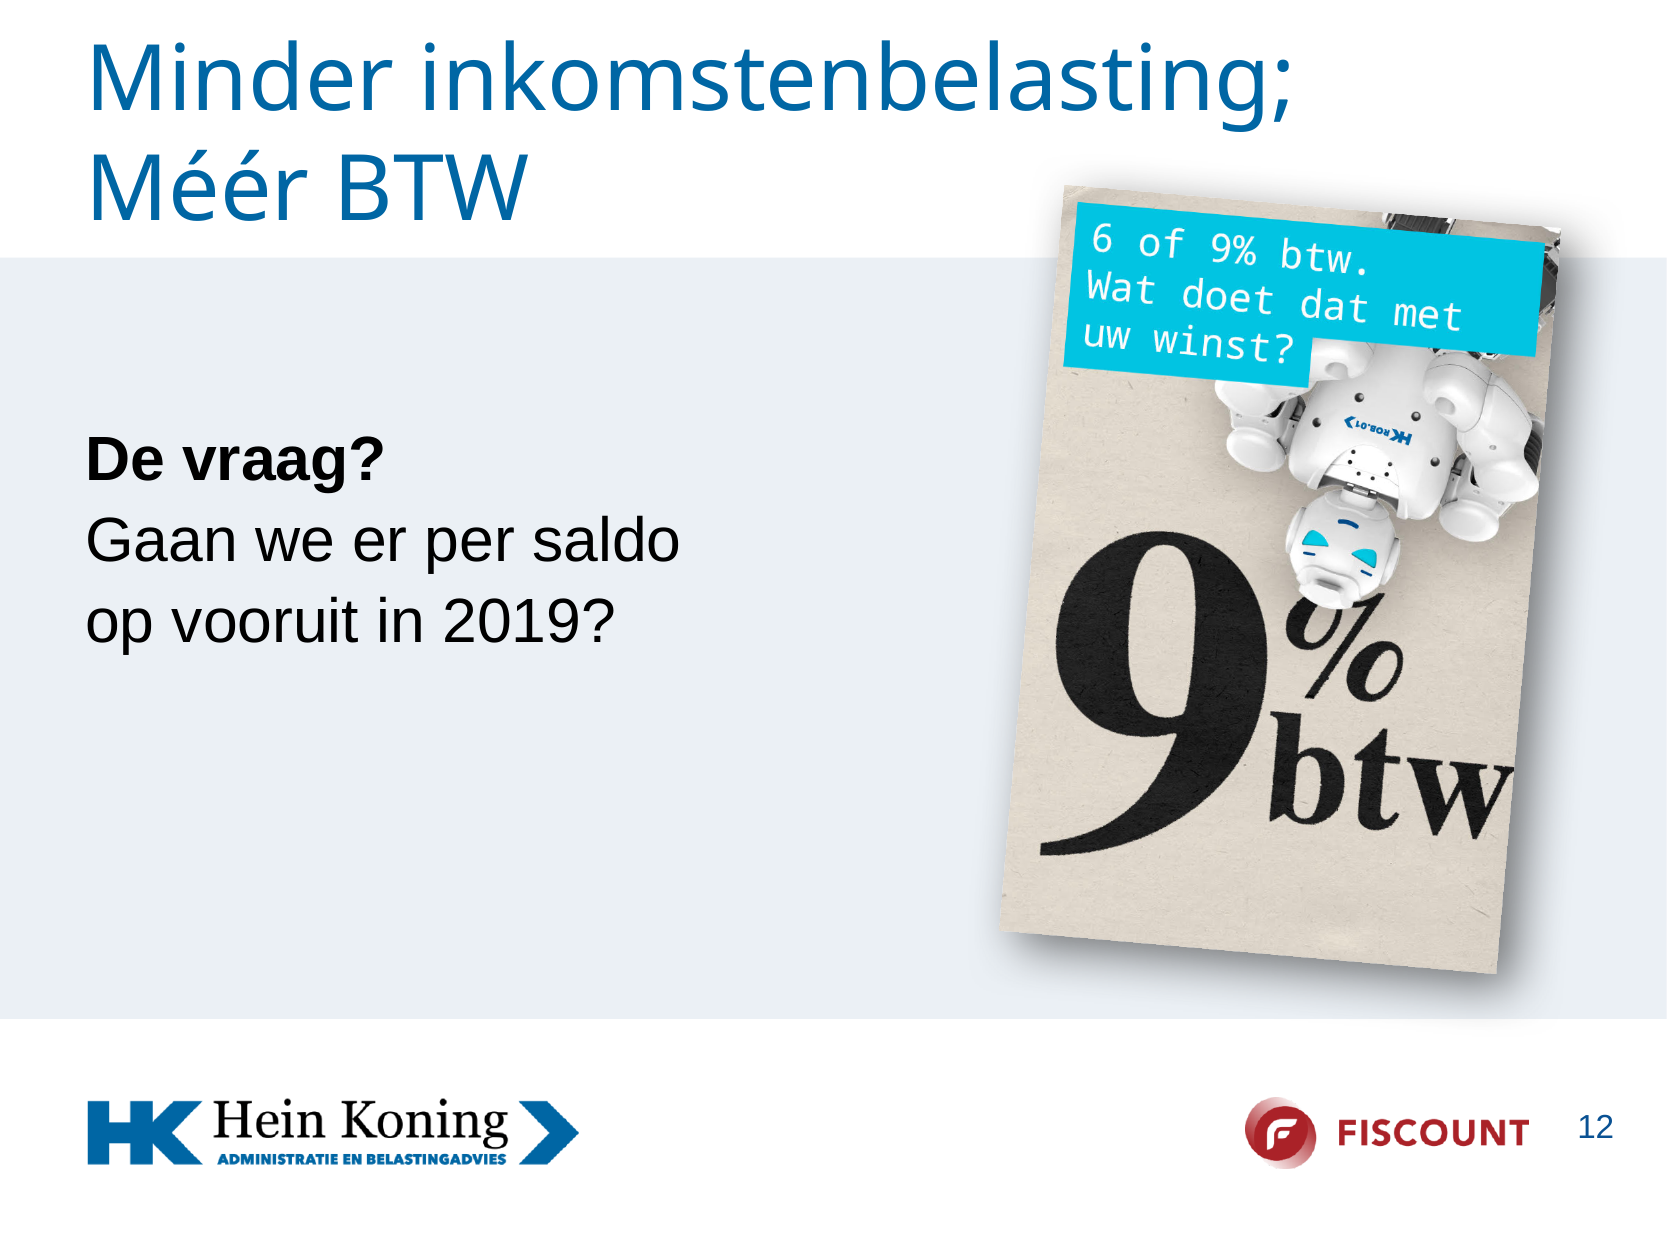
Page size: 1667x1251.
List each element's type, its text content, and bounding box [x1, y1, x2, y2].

list De vraag? Gaan we er per saldo op vooruit in 2019? [84, 335, 1571, 1138]
picture [1245, 1138, 1529, 1169]
slide_number 12 [1566, 1098, 1624, 1153]
picture [999, 186, 1561, 973]
picture [0, 1019, 939, 1250]
title Minder inkomstenbelasting; Méér BTW [84, 0, 1569, 258]
